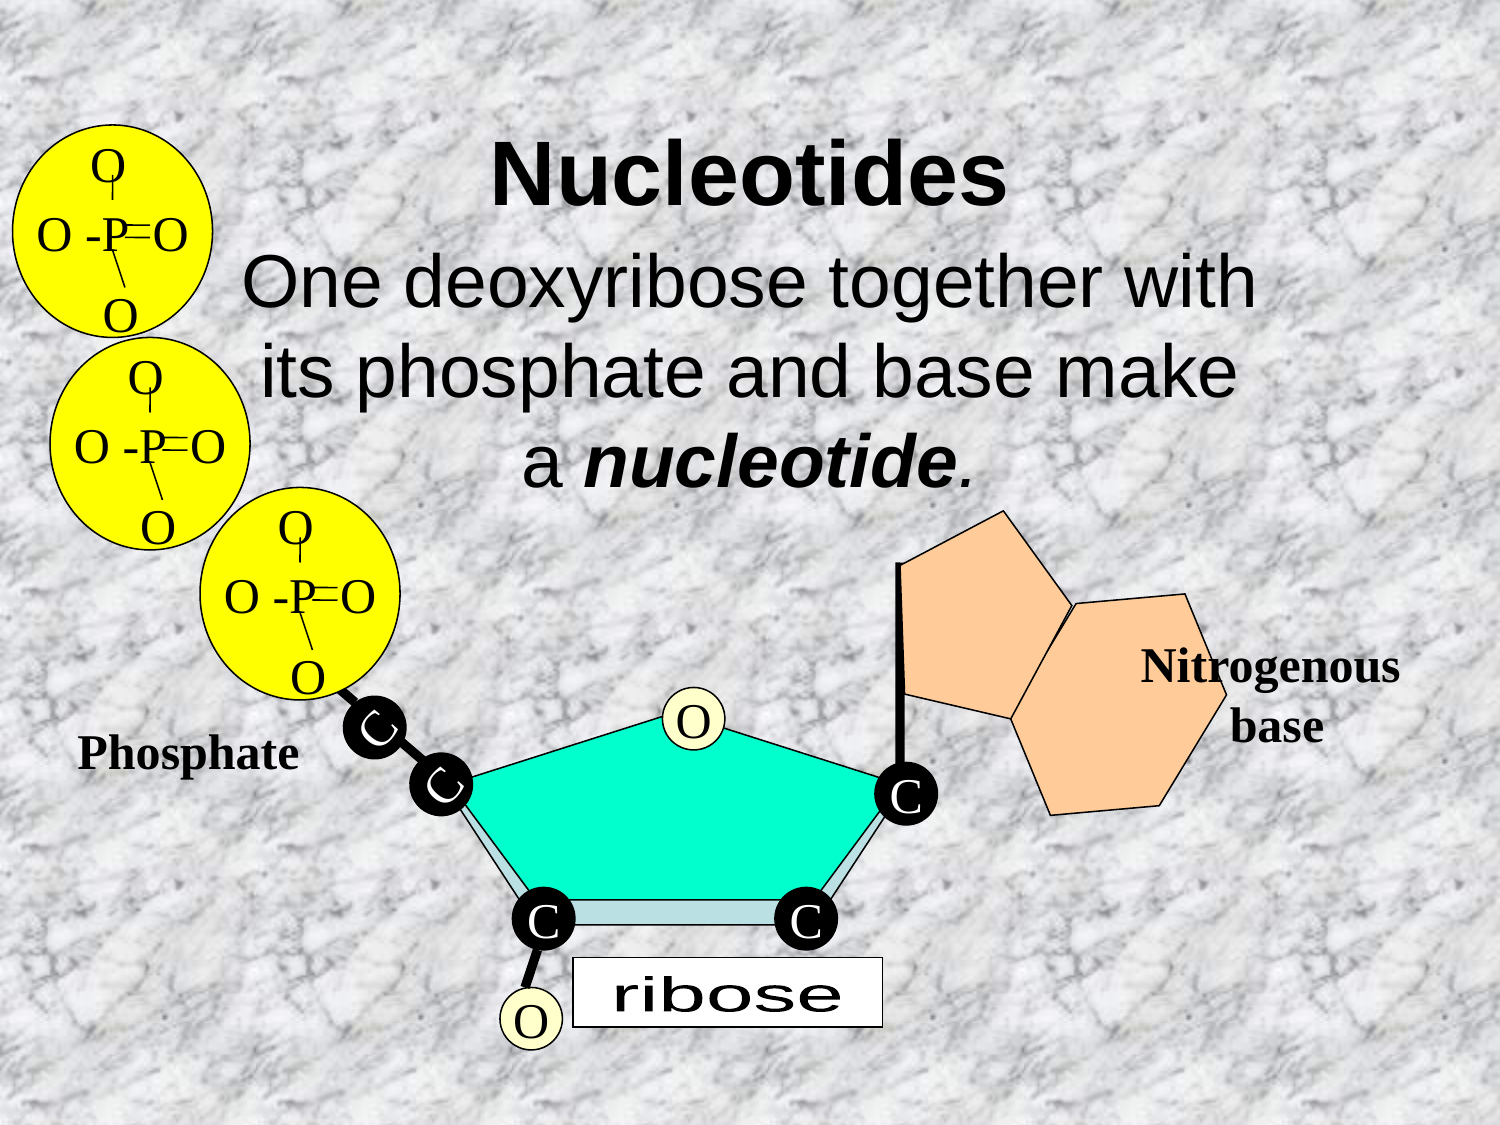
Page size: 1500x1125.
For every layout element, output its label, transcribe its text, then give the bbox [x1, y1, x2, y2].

text_box Nitrogenous base [1222, 624, 1416, 760]
text_box C [774, 887, 838, 950]
text_box O [499, 987, 563, 1050]
text_box Deoxyribose [566, 956, 571, 1032]
text_box Phosphate [62, 712, 315, 788]
text_box C [512, 887, 575, 950]
text_box O [662, 687, 725, 750]
subtitle One deoxyribose together with its phosphate and base make a nucleotide. [254, 224, 1275, 513]
text_box [466, 716, 880, 900]
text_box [12, 124, 251, 563]
text_box [570, 900, 780, 925]
text_box C [874, 762, 929, 825]
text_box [572, 957, 883, 1028]
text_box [913, 475, 1217, 810]
text_box [461, 806, 528, 899]
title Nucleotides [112, 75, 1388, 263]
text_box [199, 487, 401, 713]
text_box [362, 649, 426, 838]
text_box [822, 813, 885, 899]
picture [0, 0, 1500, 1125]
